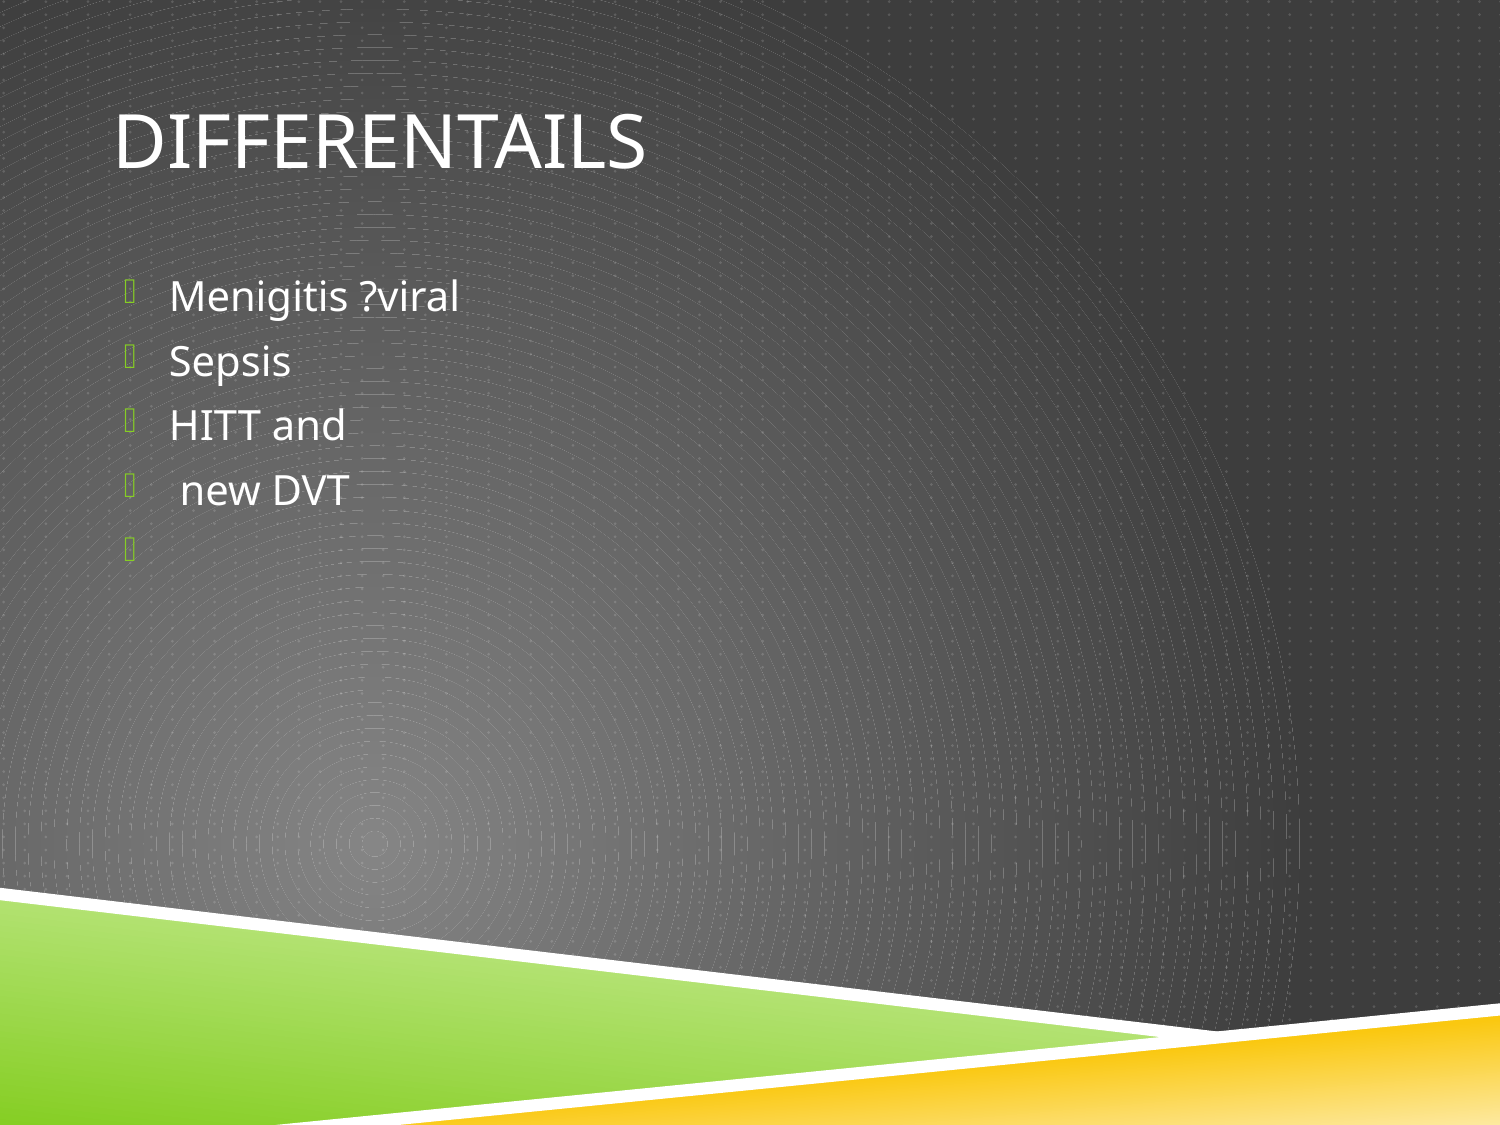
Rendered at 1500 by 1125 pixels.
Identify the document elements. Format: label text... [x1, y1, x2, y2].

title differentails [112, 45, 1388, 233]
list Menigitis ?viral Sepsis HITT and new DVT [112, 262, 1388, 875]
